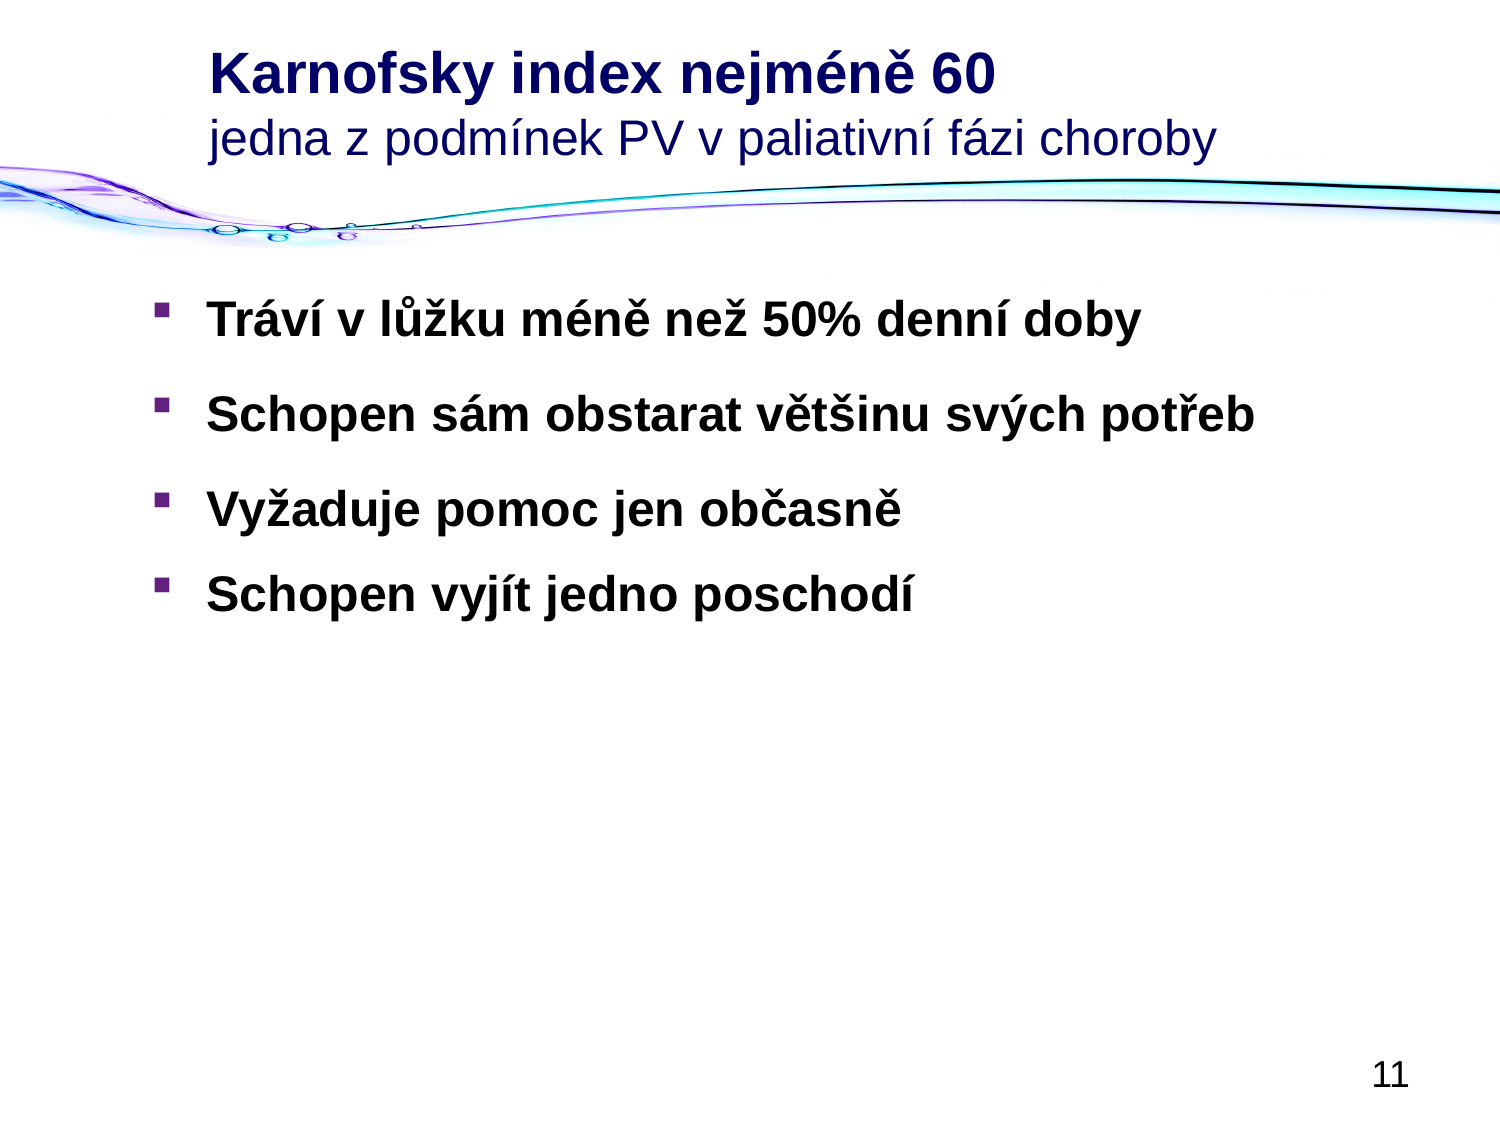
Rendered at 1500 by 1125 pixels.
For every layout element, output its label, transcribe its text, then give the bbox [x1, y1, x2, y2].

title Karnofsky index nejméně 60 jedna z podmínek PV v paliativní fázi choroby [194, 7, 1436, 173]
slide_number 11 [1074, 1042, 1425, 1103]
picture [0, 112, 1500, 299]
list Tráví v lůžku méně než 50% denní doby Schopen sám obstarat většinu svých potřeb Vyžaduje pomoc jen občasně Schopen vyjít jedno poschodí [135, 278, 1376, 693]
